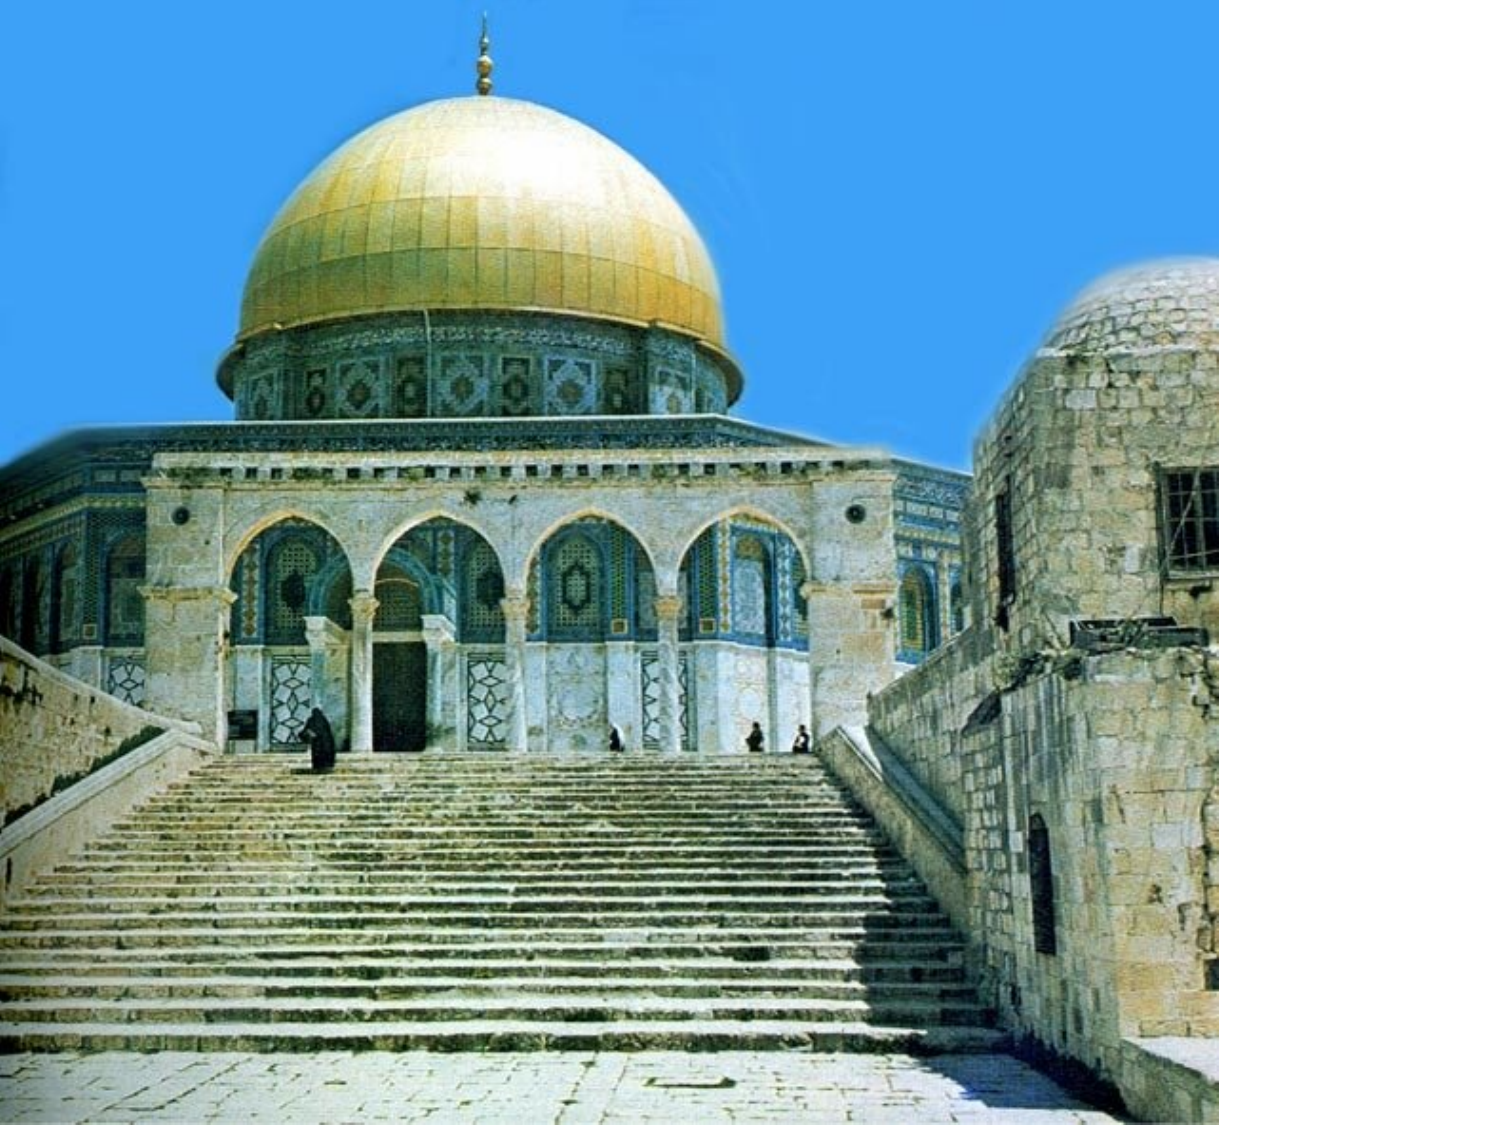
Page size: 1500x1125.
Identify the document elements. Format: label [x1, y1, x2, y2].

list [0, 0, 1219, 1125]
